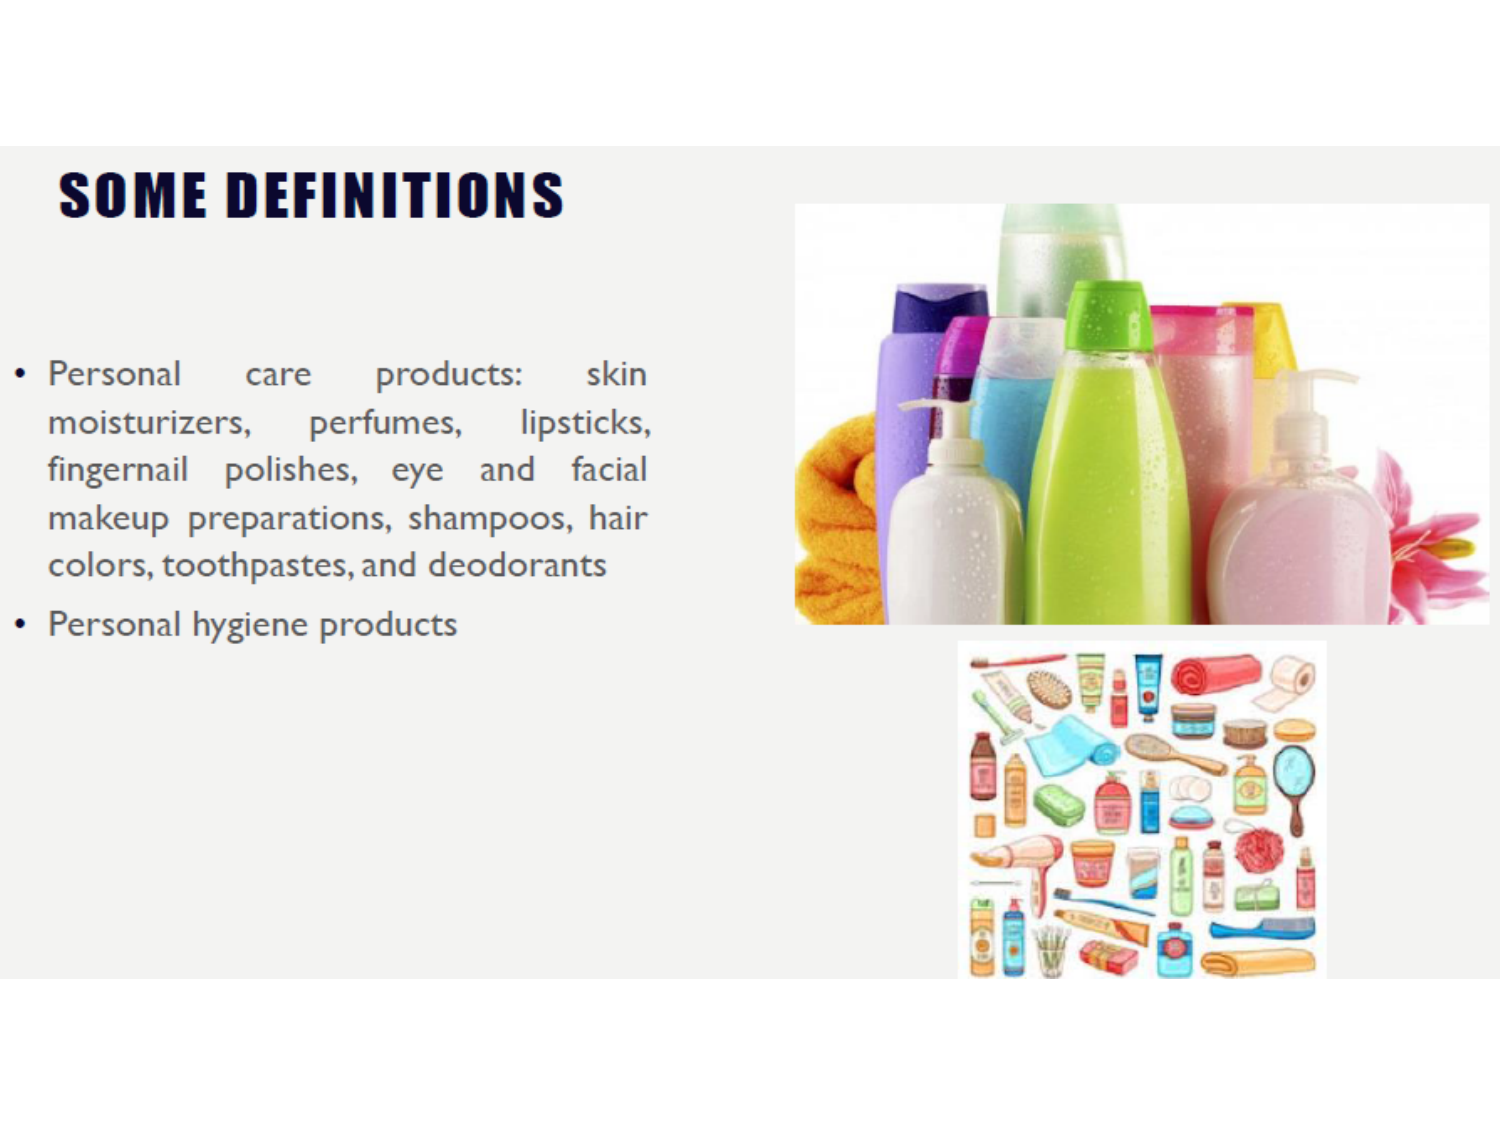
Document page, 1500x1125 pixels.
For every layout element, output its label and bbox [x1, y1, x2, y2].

picture [0, 146, 1500, 979]
